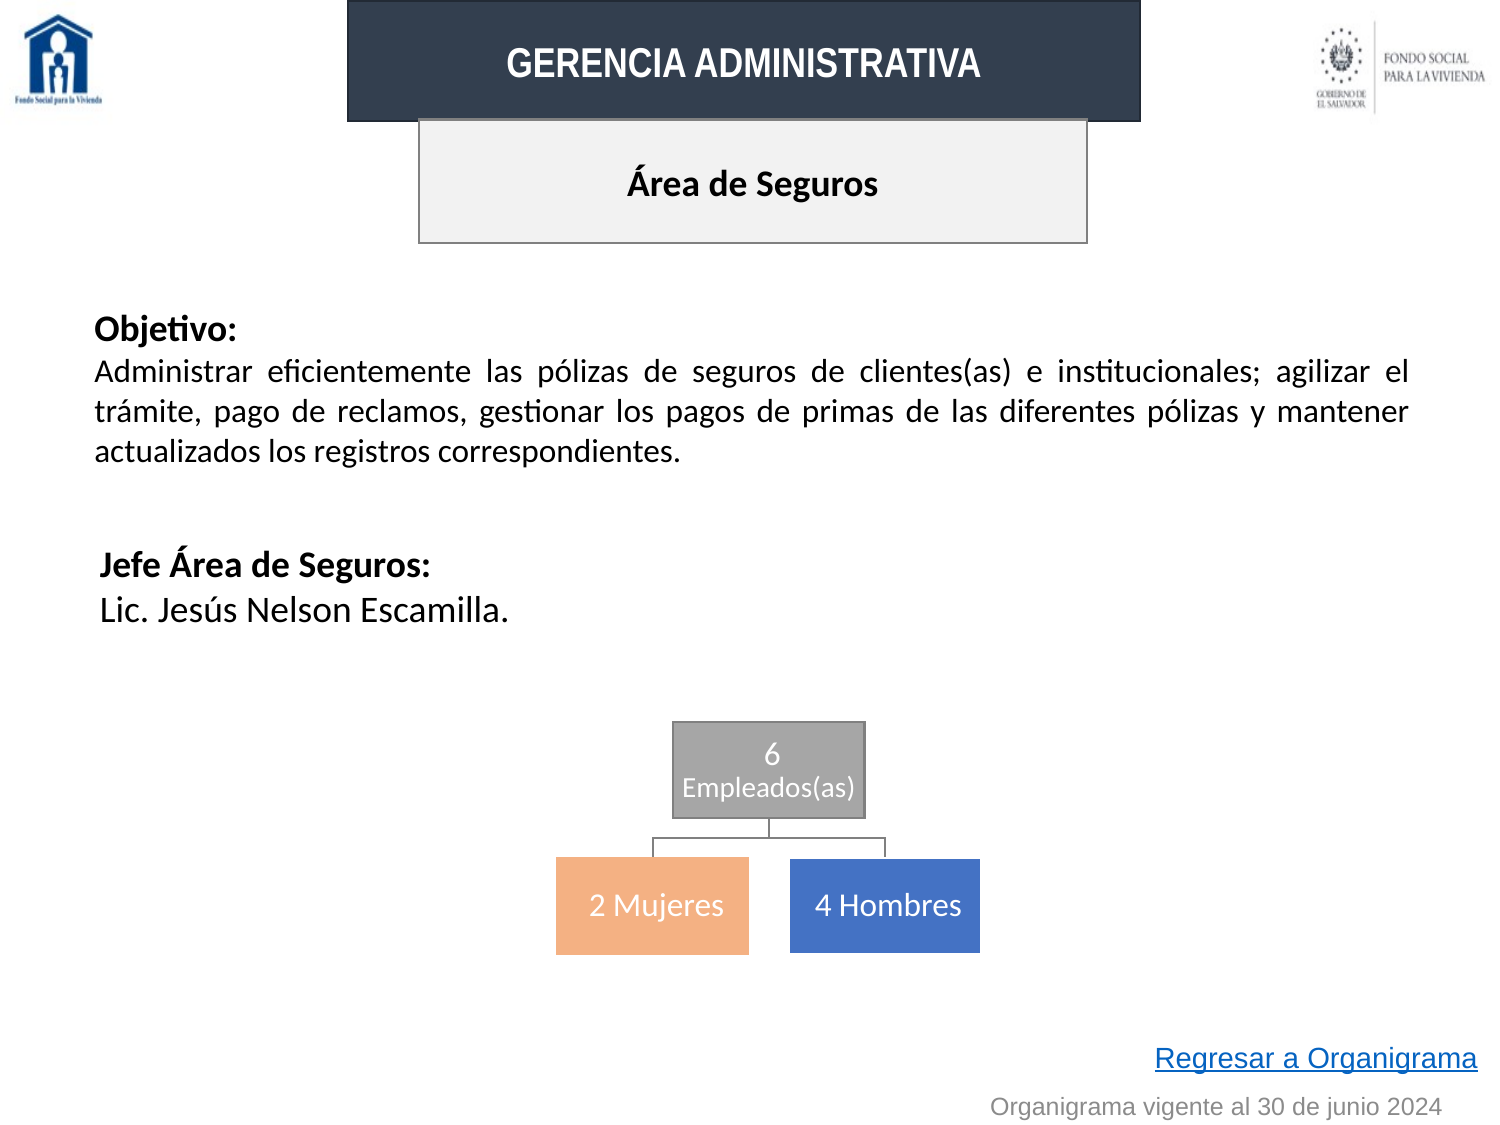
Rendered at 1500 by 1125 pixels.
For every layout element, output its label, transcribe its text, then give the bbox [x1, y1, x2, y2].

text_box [521, 721, 1016, 954]
footer Organigrama vigente al 30 de junio 2024 [916, 1075, 1500, 1125]
text_box Objetivo: Administrar eficientemente las pólizas de seguros de clientes(as) e institucionales; agilizar el trámite, pago de reclamos, gestionar los pagos de primas de las diferentes pólizas y mantener actualizados los registros correspondientes. [79, 296, 1427, 477]
text_box Jefe Área de Seguros: Lic. Jesús Nelson Escamilla. [76, 532, 591, 638]
picture [0, 0, 1500, 1125]
text_box Regresar a Organigrama [1139, 1031, 1500, 1075]
text_box GERENCIA ADMINISTRATIVA [347, 0, 1141, 122]
text_box Área de Seguros [418, 118, 1088, 244]
